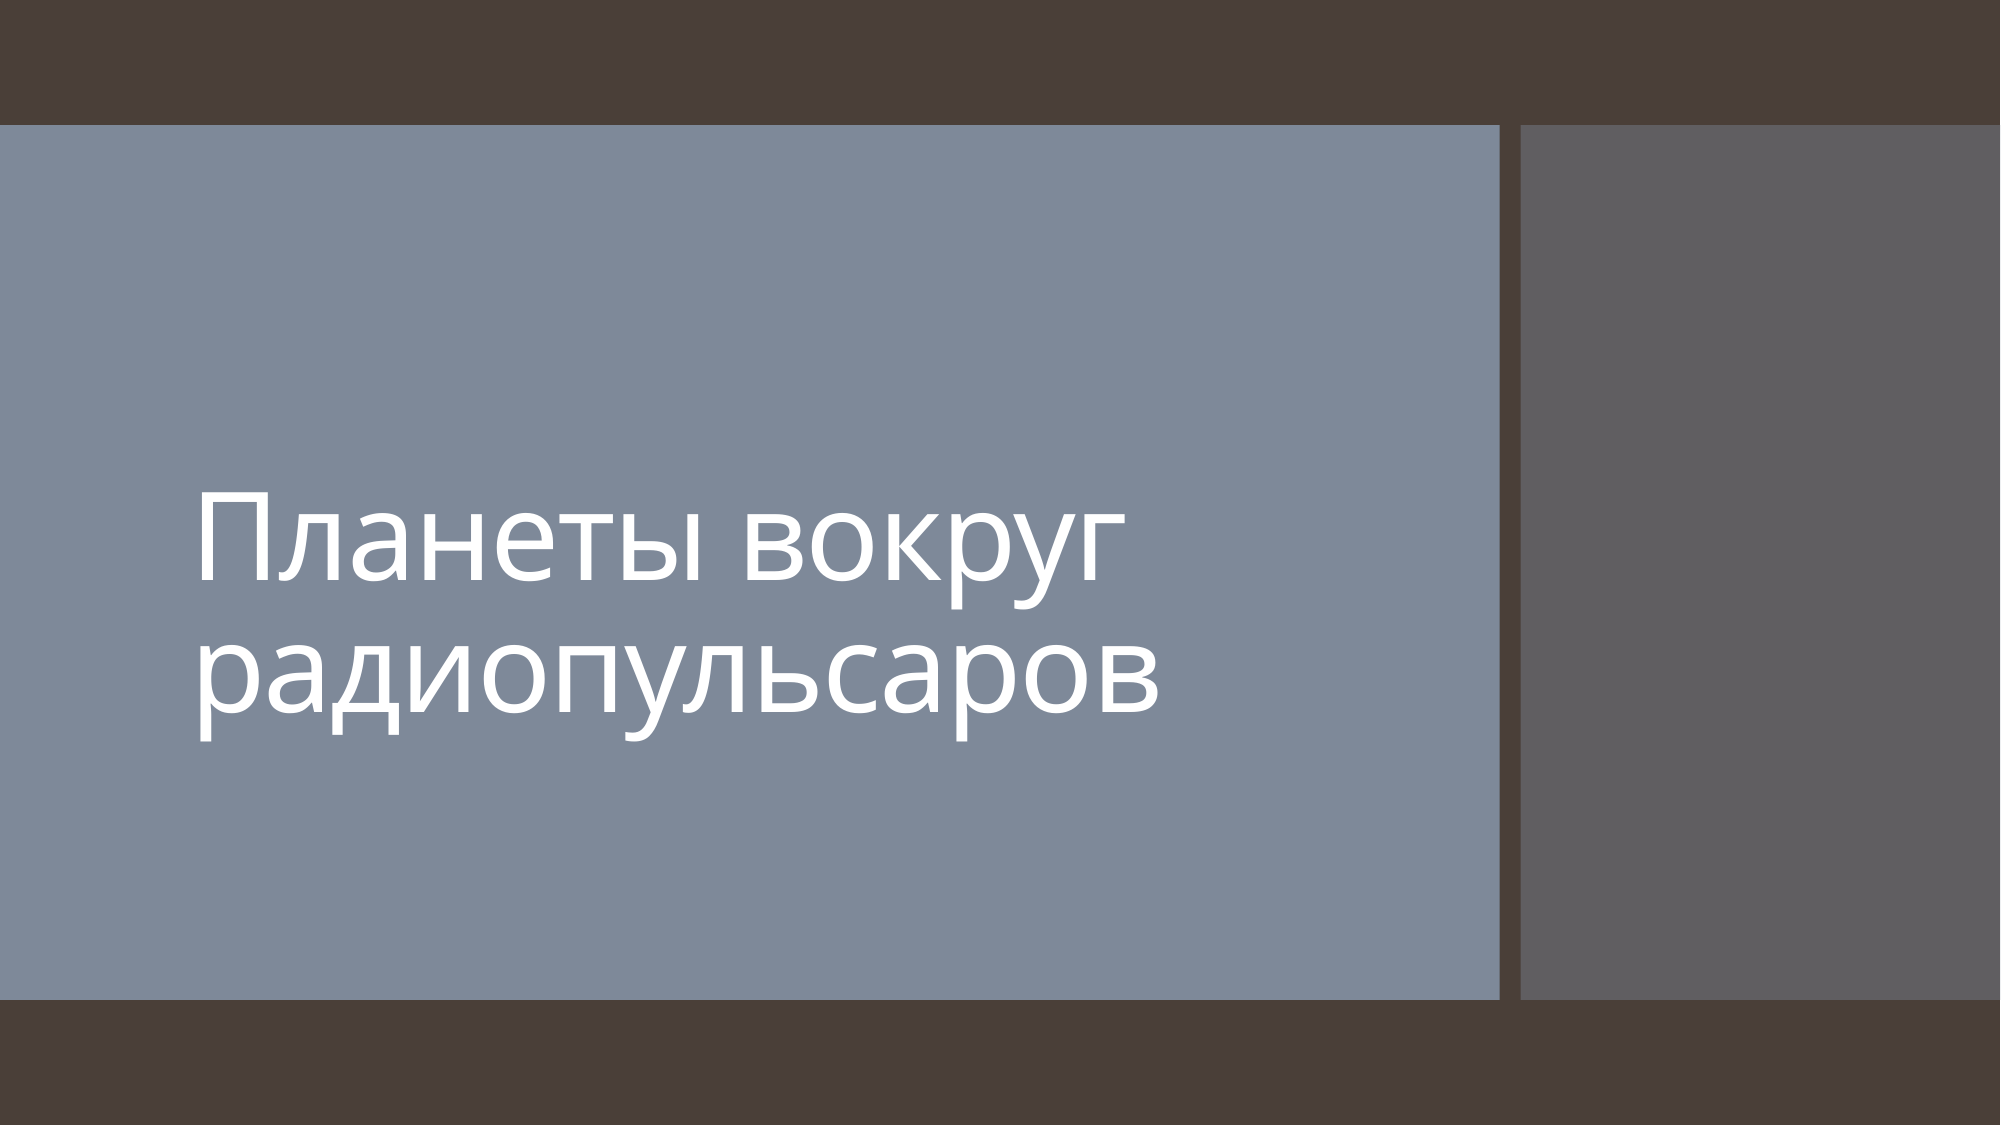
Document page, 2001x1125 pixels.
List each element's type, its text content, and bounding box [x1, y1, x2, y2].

title Планеты вокруг радиопульсаров [175, 213, 1376, 747]
